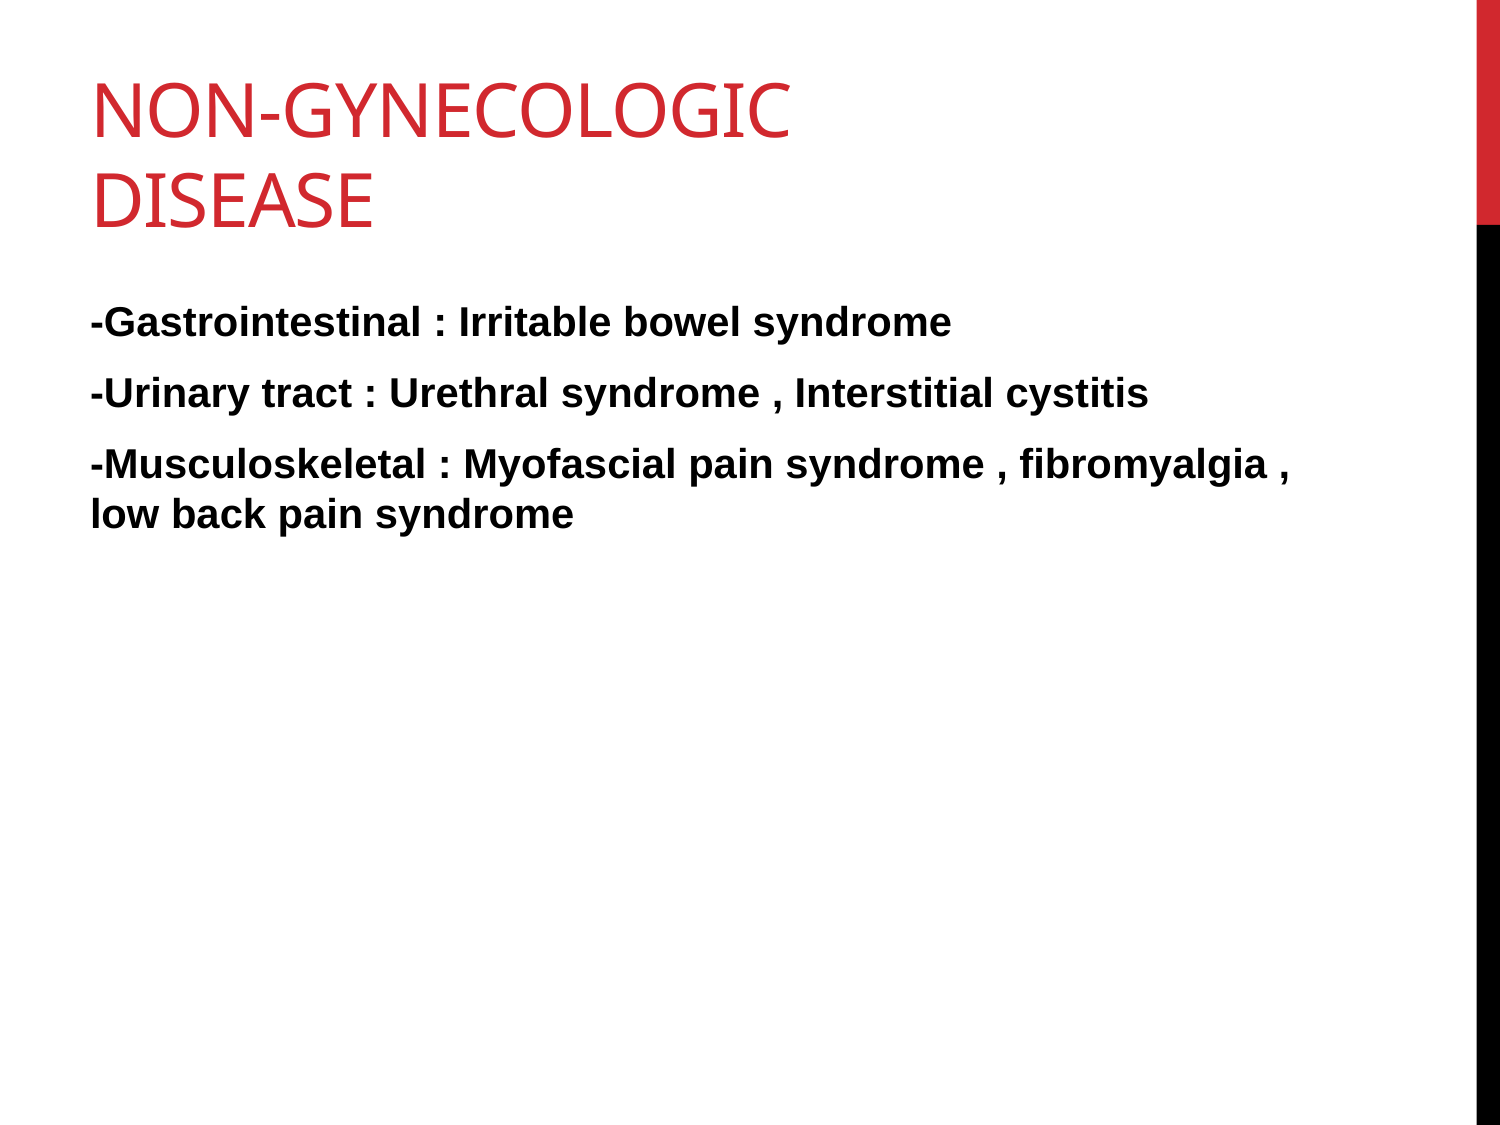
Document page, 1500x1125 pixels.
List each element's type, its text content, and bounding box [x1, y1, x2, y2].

title NON-GYNECOLOGIC DISEASE [75, 25, 1025, 250]
list -Gastrointestinal : Irritable bowel syndrome -Urinary tract : Urethral syndrome , Interstitial cystitis -Musculoskeletal : Myofascial pain syndrome , fibromyalgia , low back pain syndrome [75, 287, 1325, 1005]
